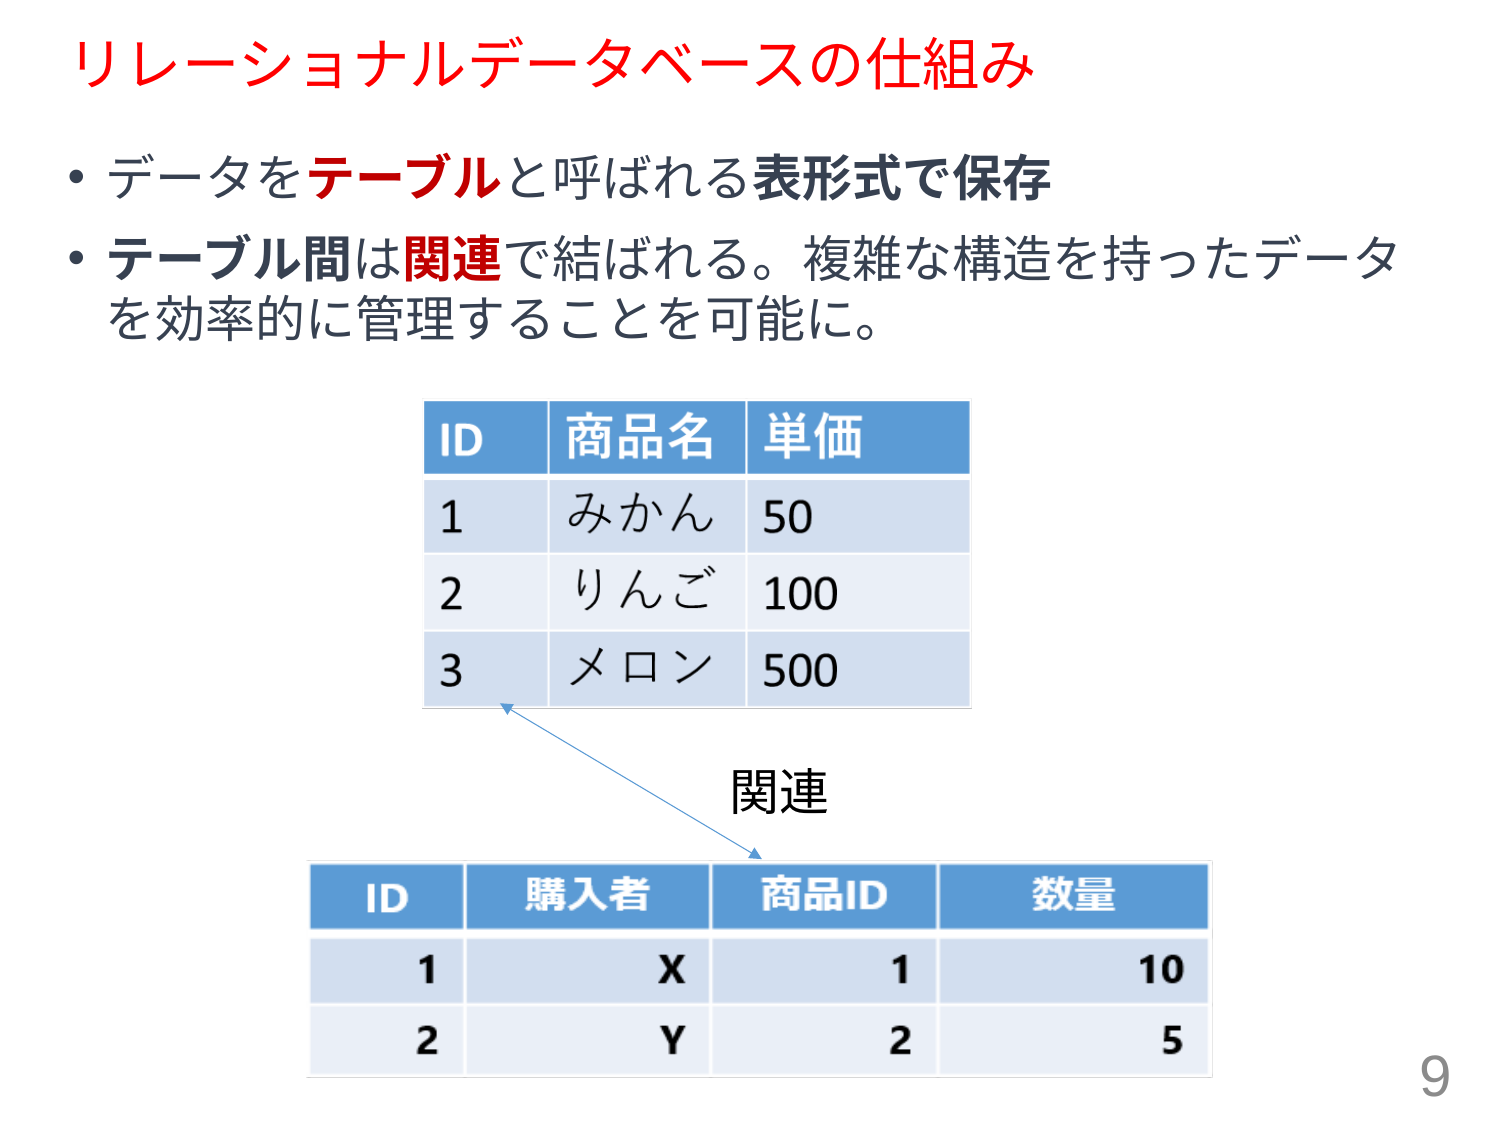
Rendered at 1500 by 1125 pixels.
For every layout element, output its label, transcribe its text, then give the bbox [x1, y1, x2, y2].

text_box 関連 [780, 752, 845, 828]
picture [306, 859, 1218, 1089]
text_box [499, 703, 780, 852]
list データをテーブルと呼ばれる表形式で保存 テーブル間は関連で結ばれる。複雑な構造を持ったデータを効率的に管理することを可能に。 [52, 138, 1441, 1014]
picture [421, 392, 975, 731]
title リレーショナルデータベースの仕組み [52, 28, 1441, 106]
slide_number 9 [1129, 1042, 1467, 1103]
